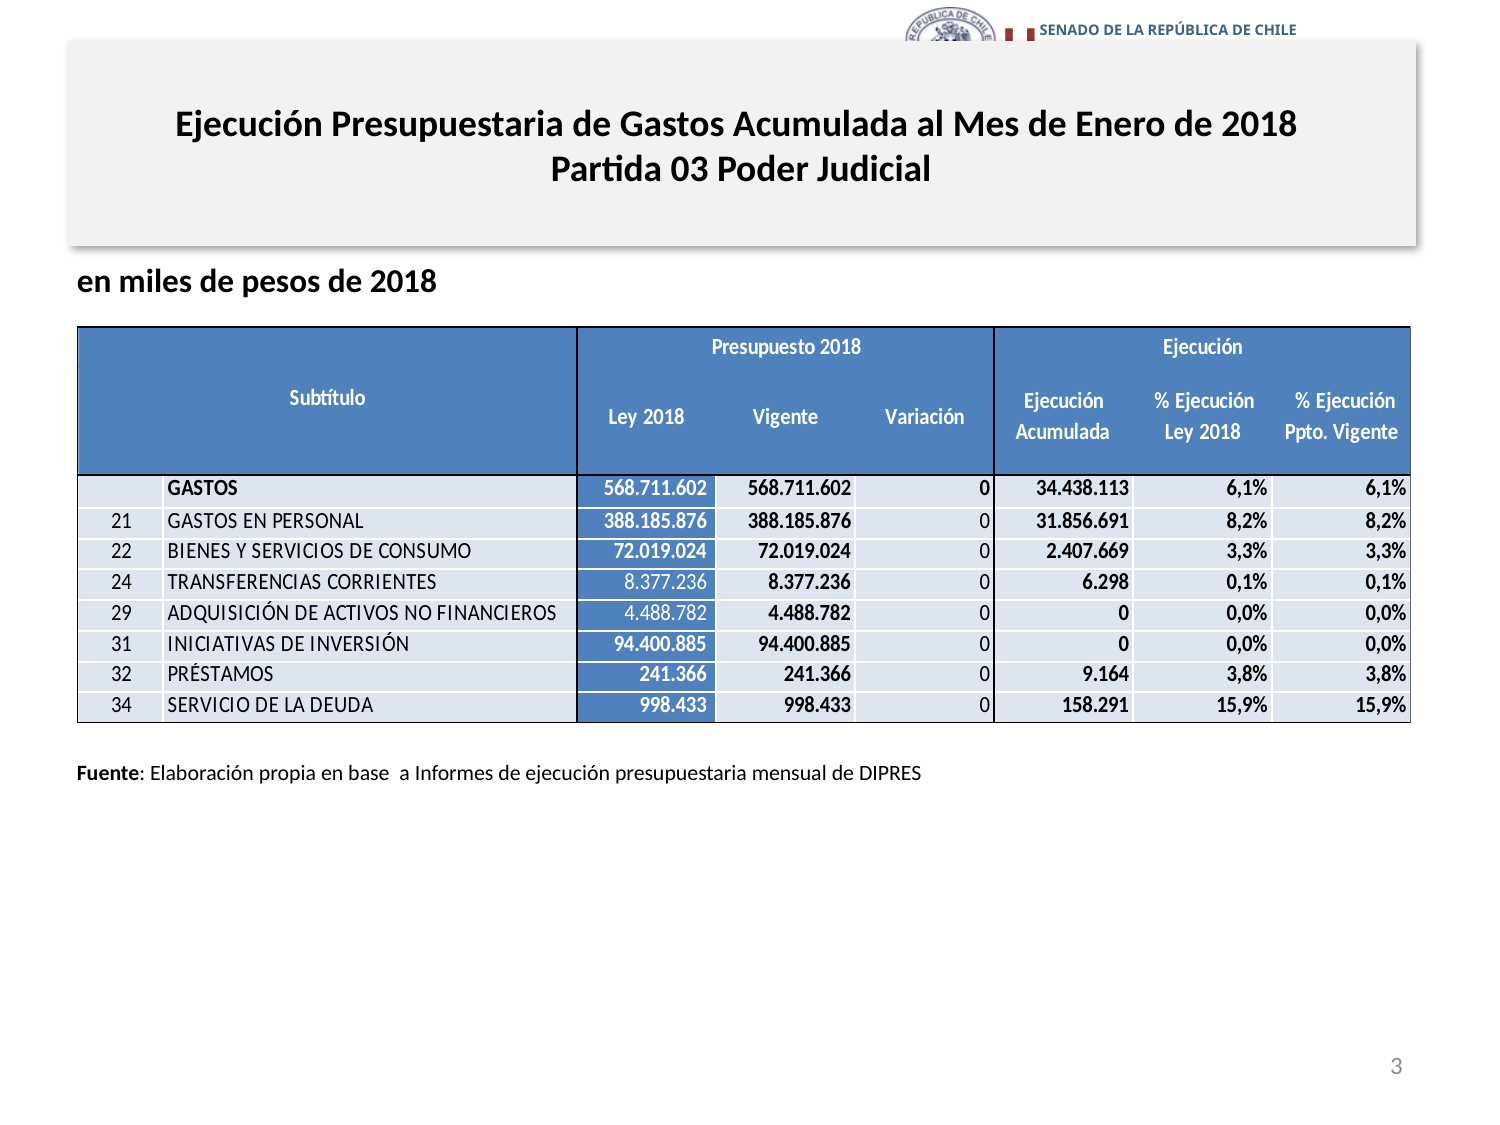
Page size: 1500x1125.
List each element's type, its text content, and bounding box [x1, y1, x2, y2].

text_box en miles de pesos de 2018 [62, 251, 1412, 327]
slide_number 3 [1067, 1035, 1418, 1095]
title Ejecución Presupuestaria de Gastos Acumulada al Mes de Enero de 2018 Partida 03 Poder Judicial [67, 41, 1415, 246]
footer Fuente: Elaboración propia en base a Informes de ejecución presupuestaria mensual de DIPRES [62, 751, 1441, 812]
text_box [76, 326, 1413, 725]
picture [905, 7, 998, 41]
